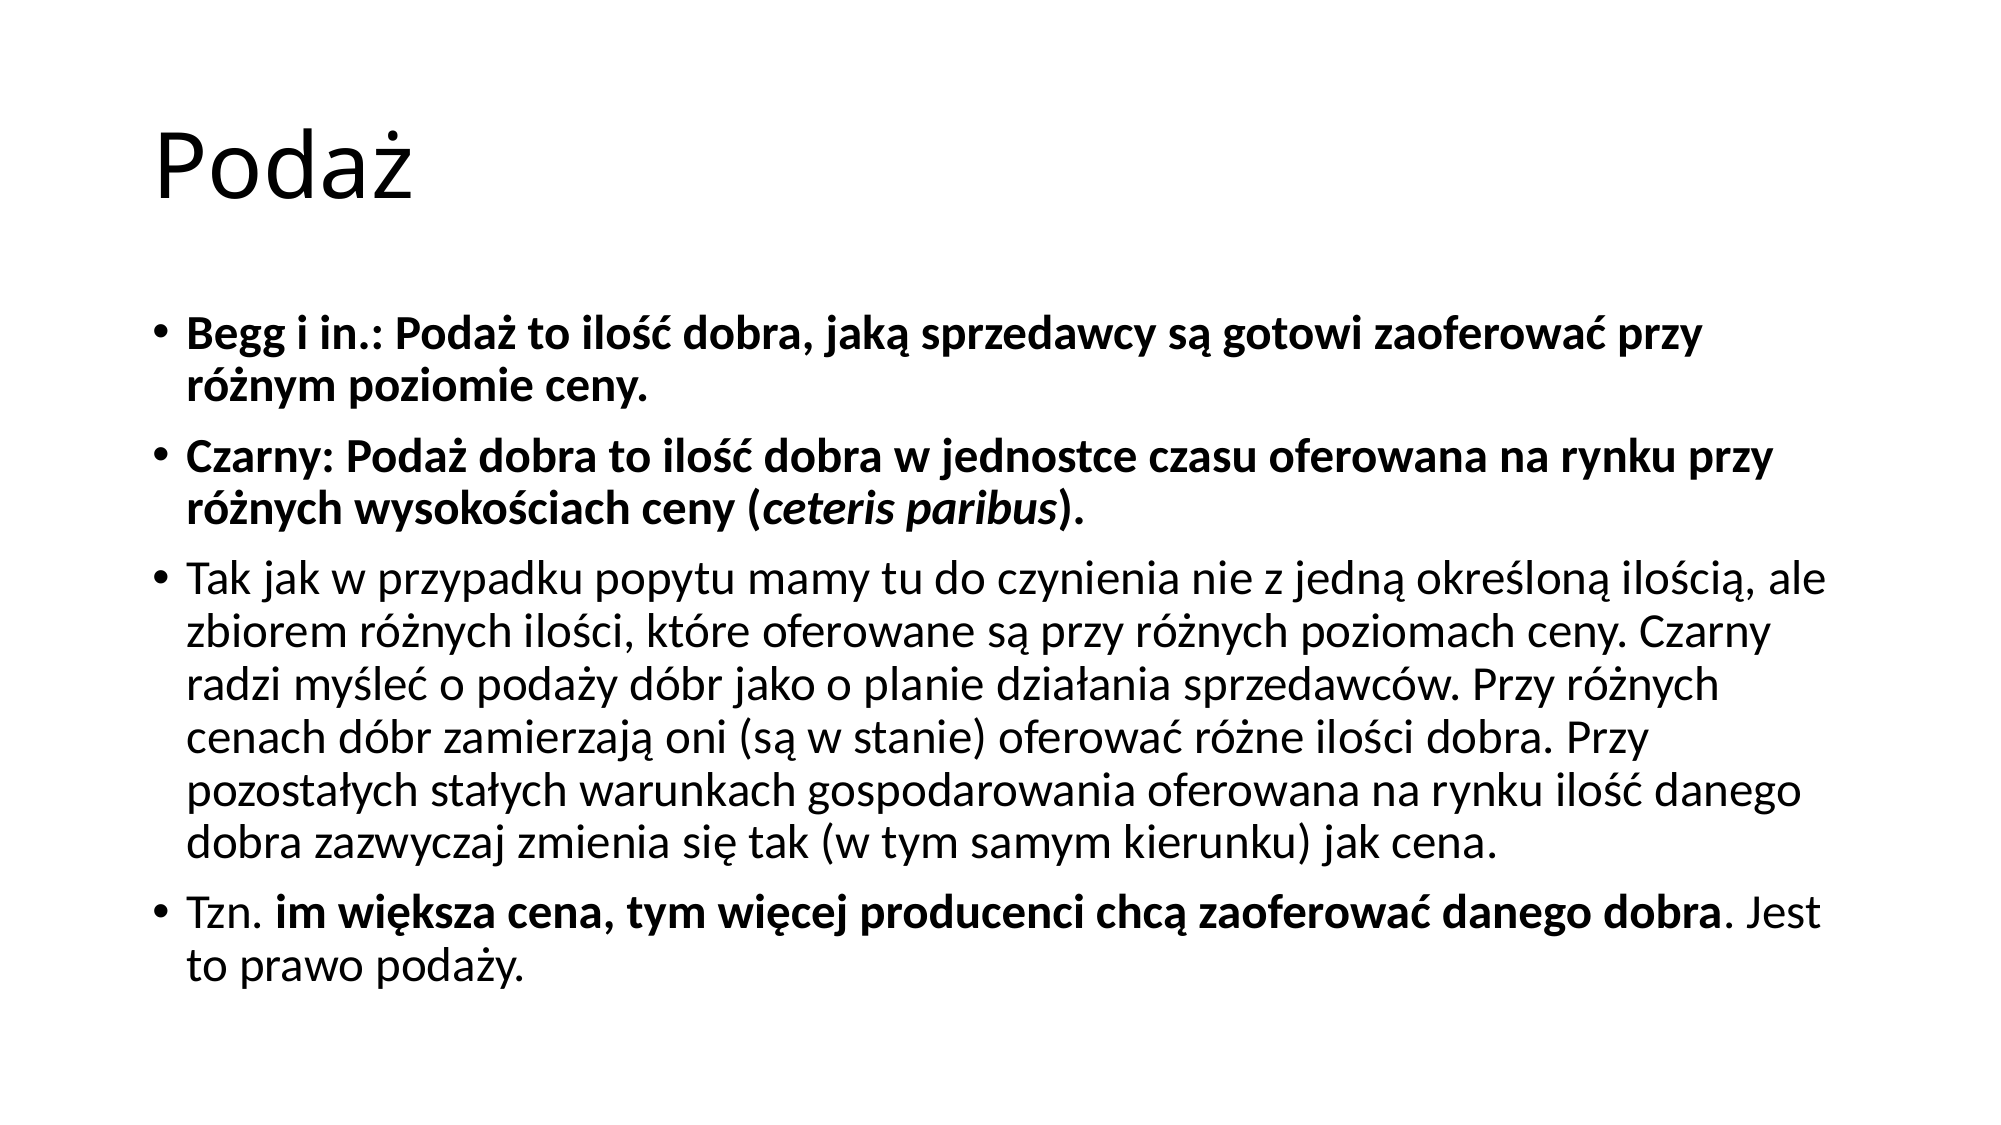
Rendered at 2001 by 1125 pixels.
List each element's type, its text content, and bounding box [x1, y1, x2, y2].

list Begg i in.: Podaż to ilość dobra, jaką sprzedawcy są gotowi zaoferować przy różnym poziomie ceny. Czarny: Podaż dobra to ilość dobra w jednostce czasu oferowana na rynku przy różnych wysokościach ceny (ceteris paribus). Tak jak w przypadku popytu mamy tu do czynienia nie z jedną określoną ilością, ale zbiorem różnych ilości, które oferowane są przy różnych poziomach ceny. Czarny radzi myśleć o podaży dóbr jako o planie działania sprzedawców. Przy różnych cenach dóbr zamierzają oni (są w stanie) oferować różne ilości dobra. Przy pozostałych stałych warunkach gospodarowania oferowana na rynku ilość danego dobra zazwyczaj zmienia się tak (w tym samym kierunku) jak cena. Tzn. im większa cena, tym więcej producenci chcą zaoferować danego dobra. Jest to prawo podaży. [137, 299, 1863, 1014]
title Podaż [137, 59, 1863, 278]
